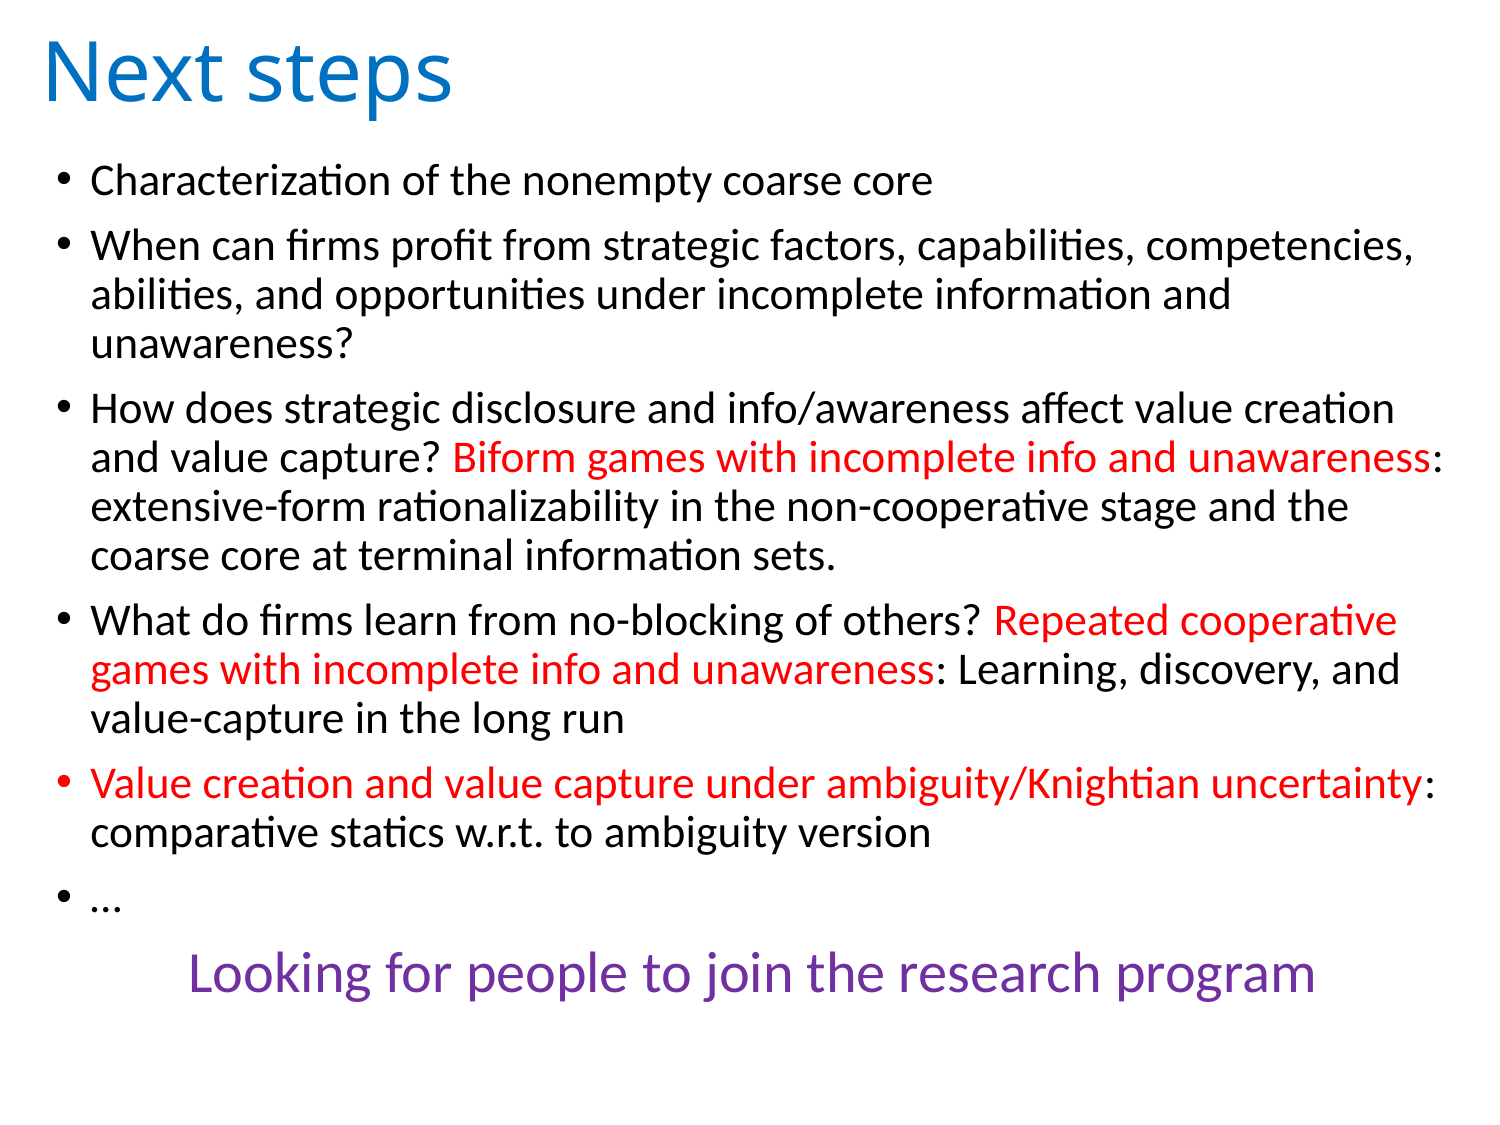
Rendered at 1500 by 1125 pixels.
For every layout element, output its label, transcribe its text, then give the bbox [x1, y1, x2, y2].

list Characterization of the nonempty coarse core When can firms profit from strategic factors, capabilities, competencies, abilities, and opportunities under incomplete information and unawareness? How does strategic disclosure and info/awareness affect value creation and value capture? Biform games with incomplete info and unawareness: extensive-form rationalizability in the non-cooperative stage and the coarse core at terminal information sets. What do firms learn from no-blocking of others? Repeated cooperative games with incomplete info and unawareness: Learning, discovery, and value-capture in the long run Value creation and value capture under ambiguity/Knightian uncertainty: comparative statics w.r.t. to ambiguity version … [41, 148, 1464, 938]
text_box Looking for people to join the research program [173, 926, 1333, 1012]
title Next steps [26, 0, 1420, 171]
